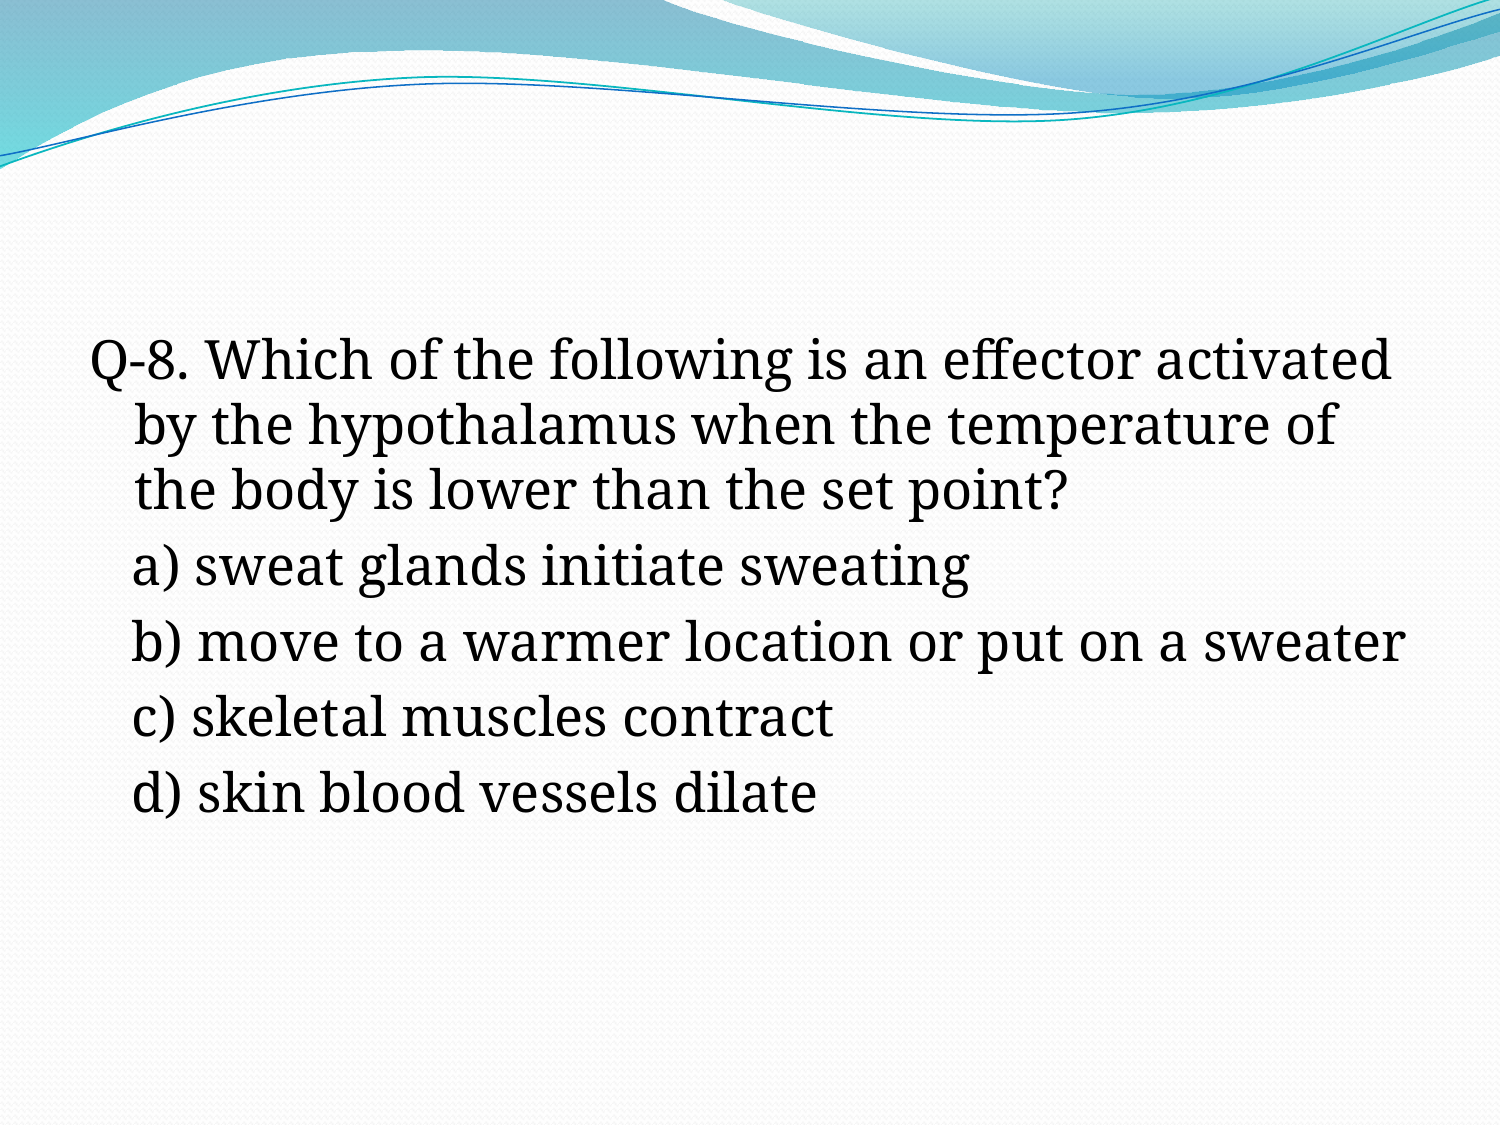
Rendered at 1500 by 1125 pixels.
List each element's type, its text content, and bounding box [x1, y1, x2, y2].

list Q-8. Which of the following is an effector activated by the hypothalamus when the temperature of the body is lower than the set point? a) sweat glands initiate sweating b) move to a warmer location or put on a sweater c) skeletal muscles contract d) skin blood vessels dilate [75, 317, 1425, 1038]
